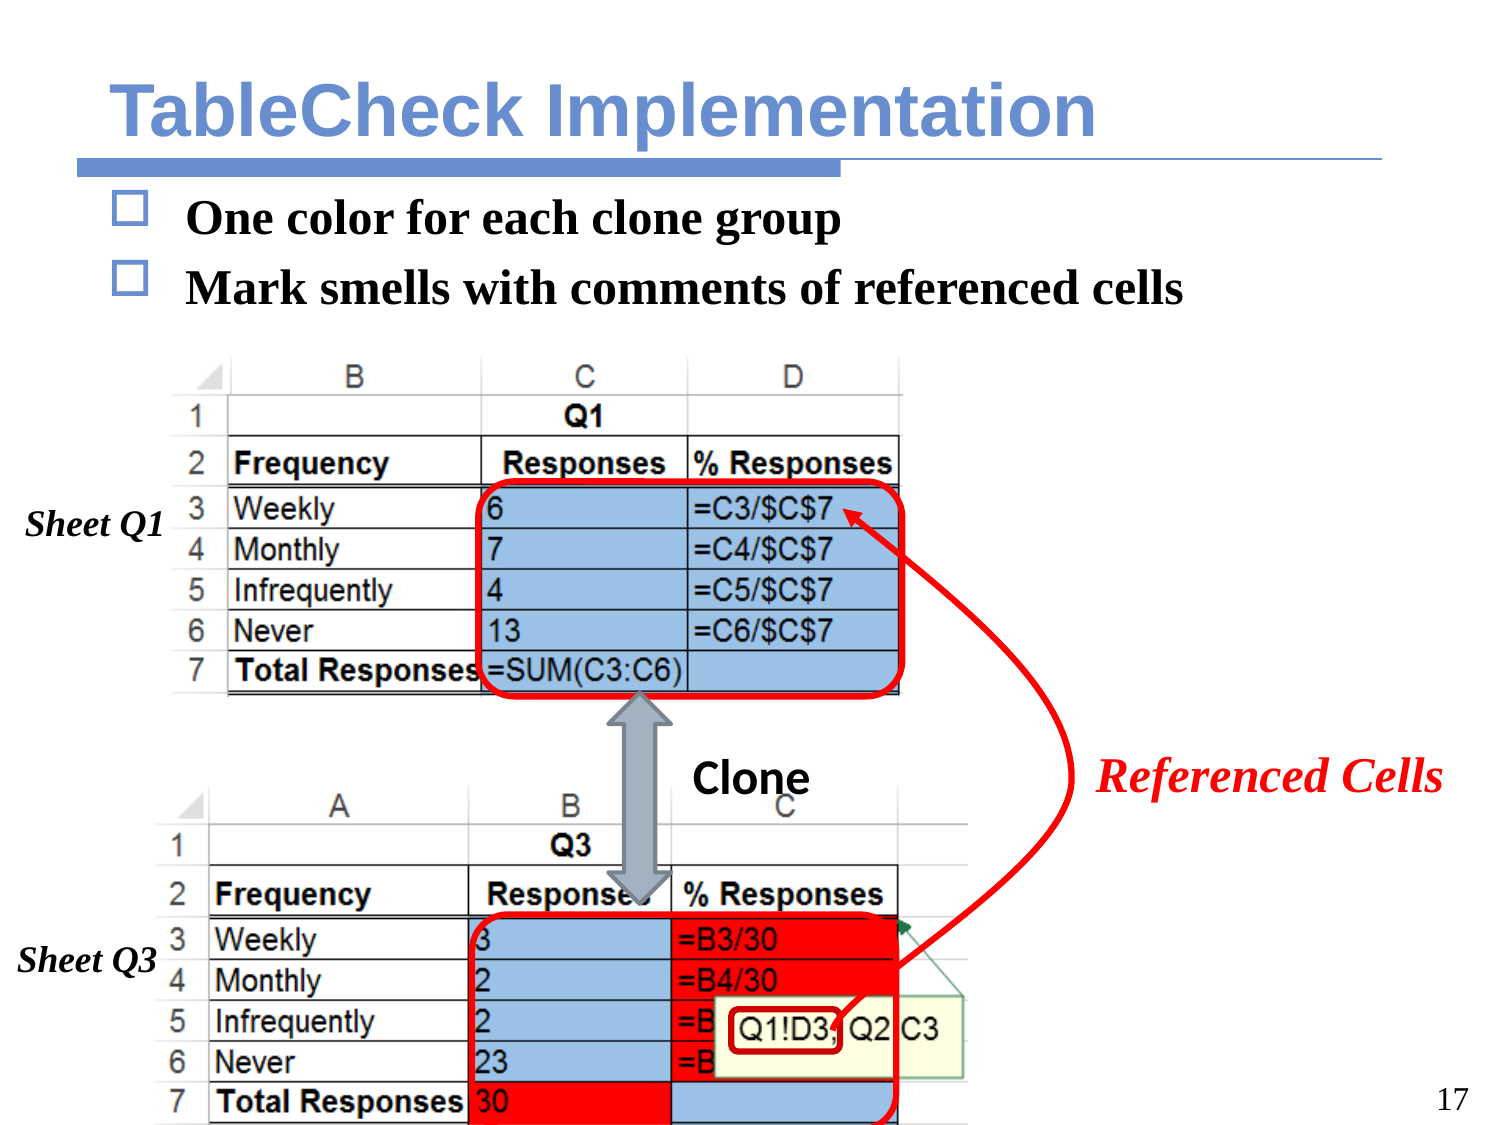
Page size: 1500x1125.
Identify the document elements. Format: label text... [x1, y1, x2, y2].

slide_number 17 [1405, 1070, 1500, 1123]
text_box [606, 708, 673, 774]
text_box Clone [671, 736, 833, 774]
text_box [837, 557, 1074, 912]
title TableCheck Implementation [94, 50, 1407, 159]
text_box Sheet Q1 [10, 491, 166, 552]
picture [170, 348, 903, 697]
list One color for each clone group Mark smells with comments of referenced cells [92, 176, 1406, 1119]
picture [154, 774, 968, 1125]
text_box Sheet Q3 [2, 927, 150, 987]
text_box Referenced Cells [1080, 734, 1495, 810]
